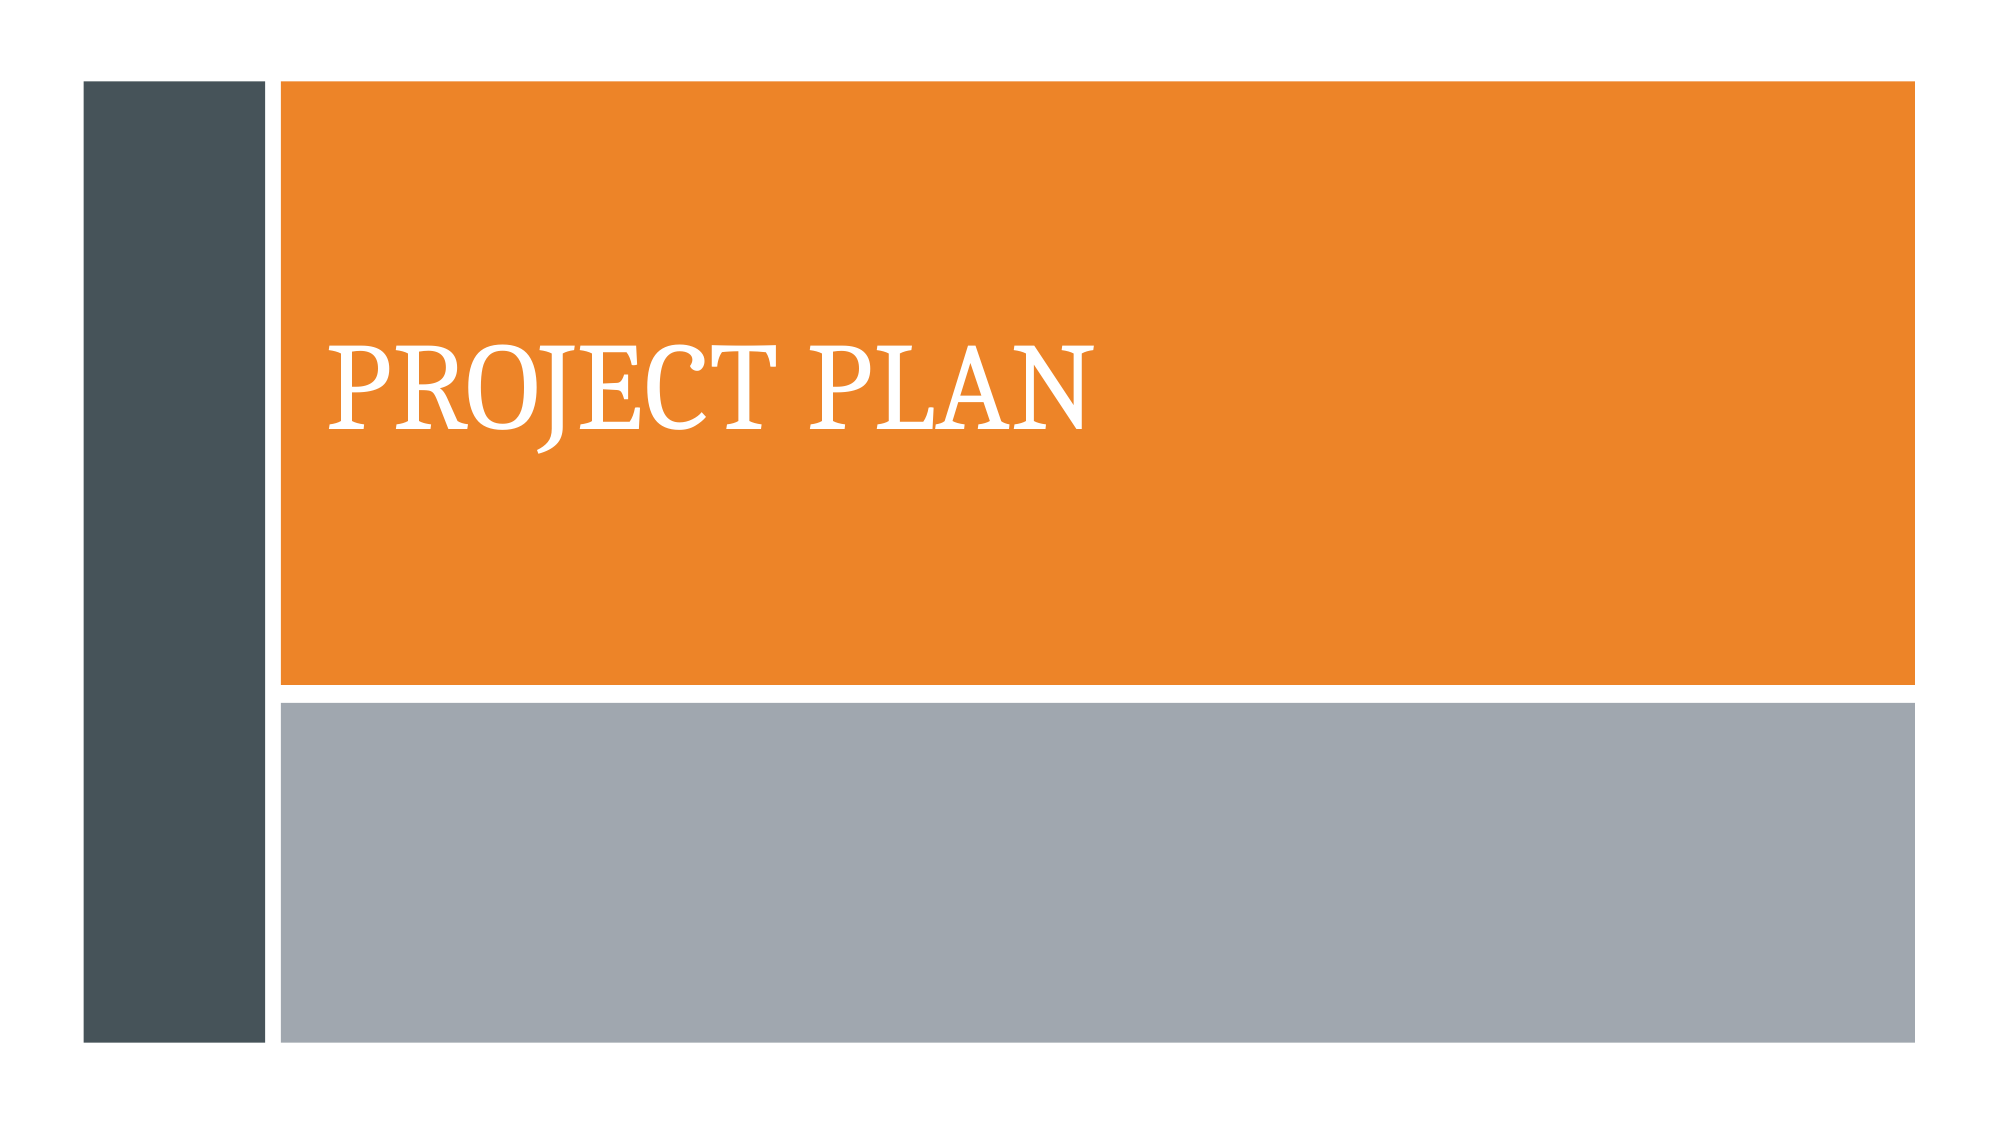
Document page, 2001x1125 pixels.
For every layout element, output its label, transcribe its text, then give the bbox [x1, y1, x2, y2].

text_box [0, 0, 2000, 1125]
text_box [280, 702, 1915, 1043]
text_box [280, 81, 1915, 685]
text_box [83, 81, 266, 1043]
title PROJECT PLAN [310, 116, 1554, 663]
